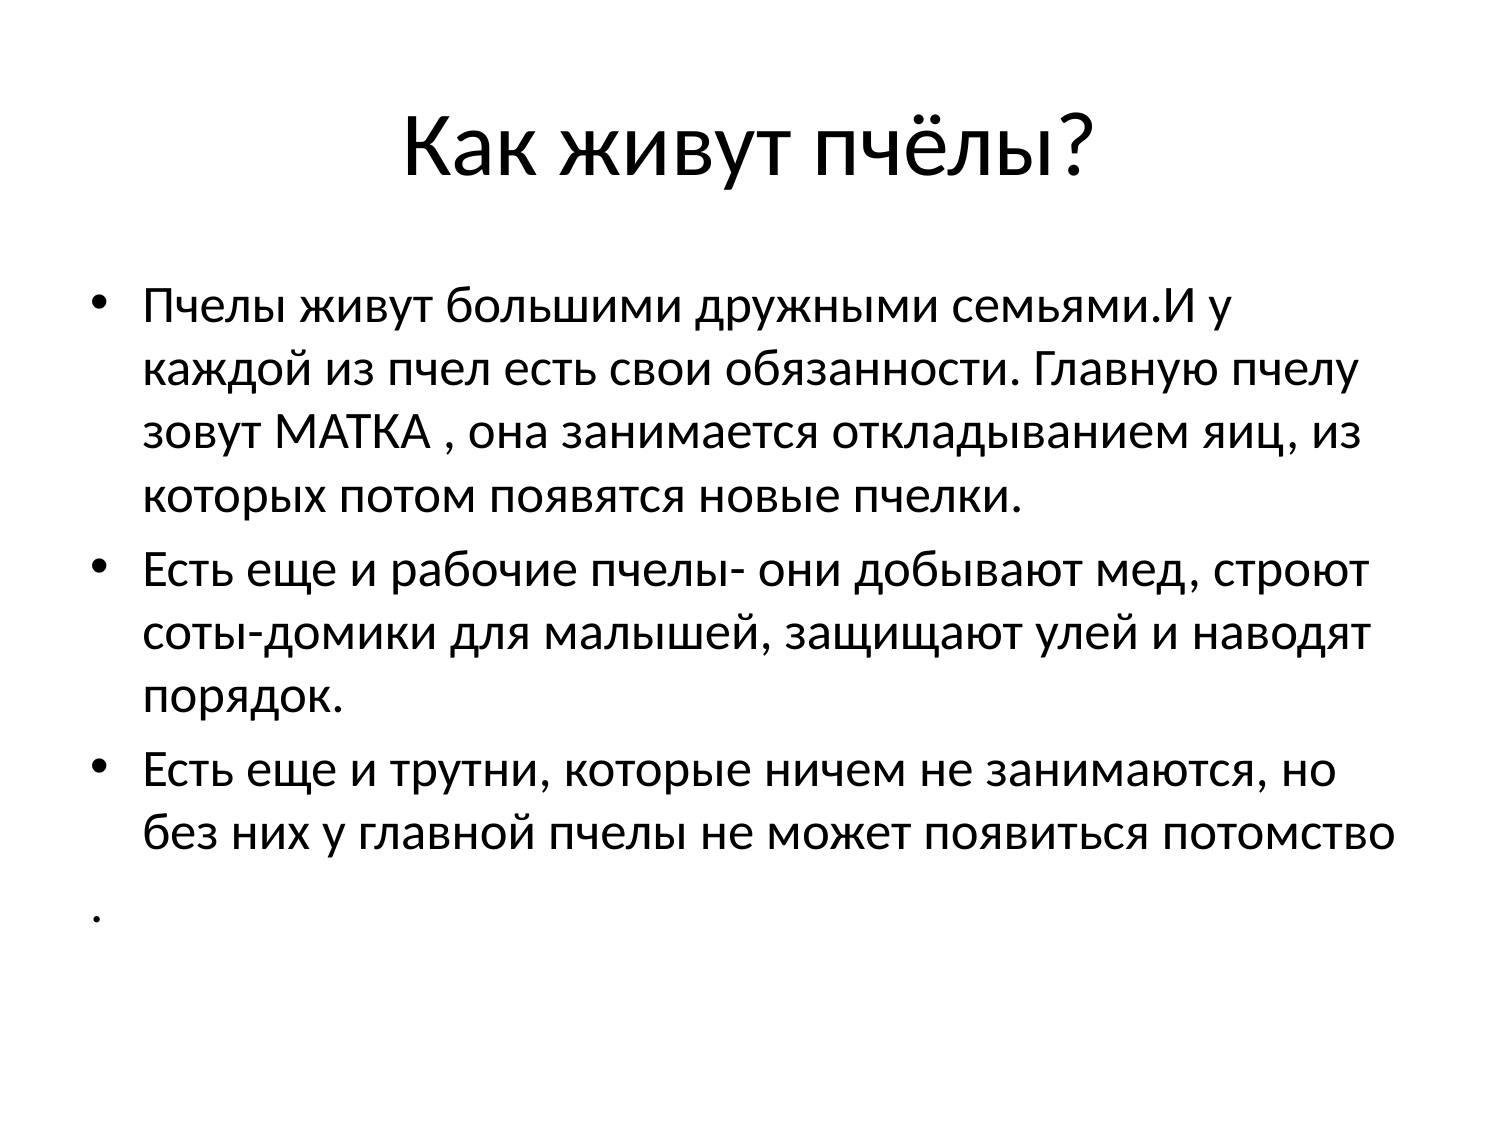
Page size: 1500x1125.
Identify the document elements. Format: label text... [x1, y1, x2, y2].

list Пчелы живут большими дружными семьями.И у каждой из пчел есть свои обязанности. Главную пчелу зовут МАТКА , она занимается откладыванием яиц, из которых потом появятся новые пчелки. Есть еще и рабочие пчелы- они добывают мед, строют соты-домики для малышей, защищают улей и наводят порядок. Есть еще и трутни, которые ничем не занимаются, но без них у главной пчелы не может появиться потомство . [75, 262, 1425, 1005]
title Как живут пчёлы? [75, 45, 1425, 233]
